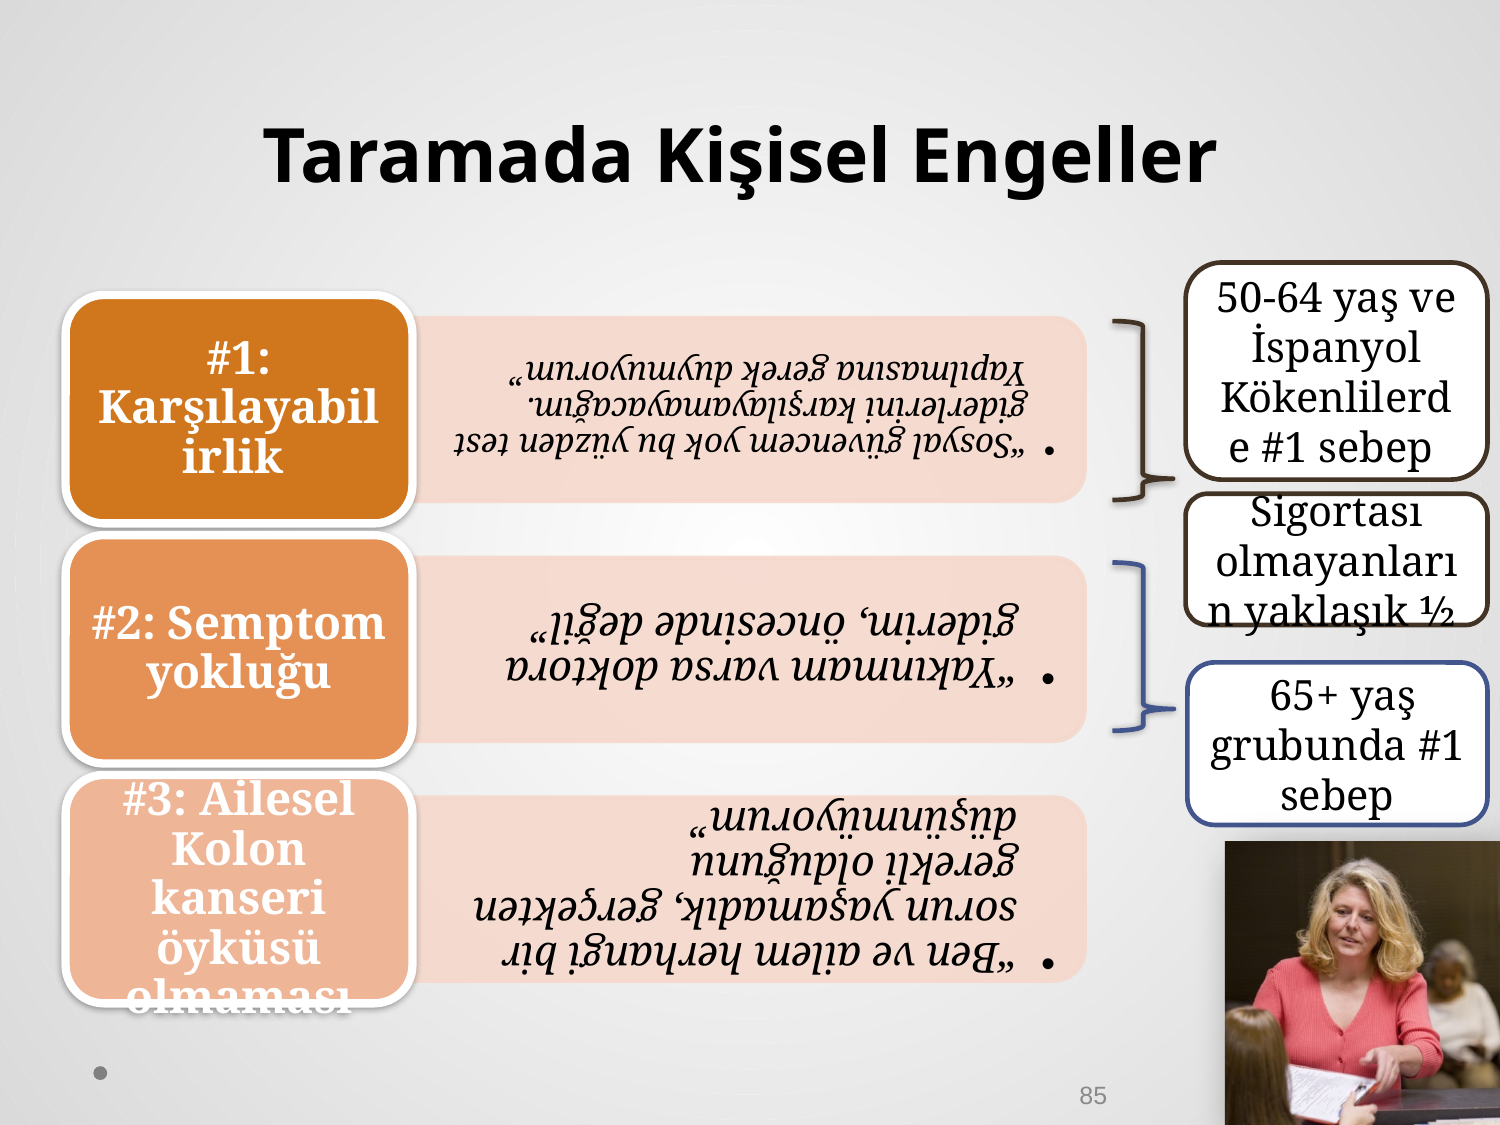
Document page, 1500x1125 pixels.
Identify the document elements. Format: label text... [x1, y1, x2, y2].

picture [1224, 841, 1500, 1125]
text_box [1112, 560, 1177, 734]
text_box Taramada Kişisel Engeller [56, 100, 1445, 254]
text_box 65+ yaş grubunda #1 sebep [1185, 660, 1490, 828]
slide_number 85 [1074, 1064, 1209, 1125]
text_box [1112, 318, 1176, 503]
text_box 50-64 yaş ve İspanyol Kökenlilerde #1 sebep [1183, 260, 1490, 482]
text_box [49, 294, 1101, 1004]
text_box Sigortası olmayanların yaklaşık ½ [1183, 491, 1490, 628]
